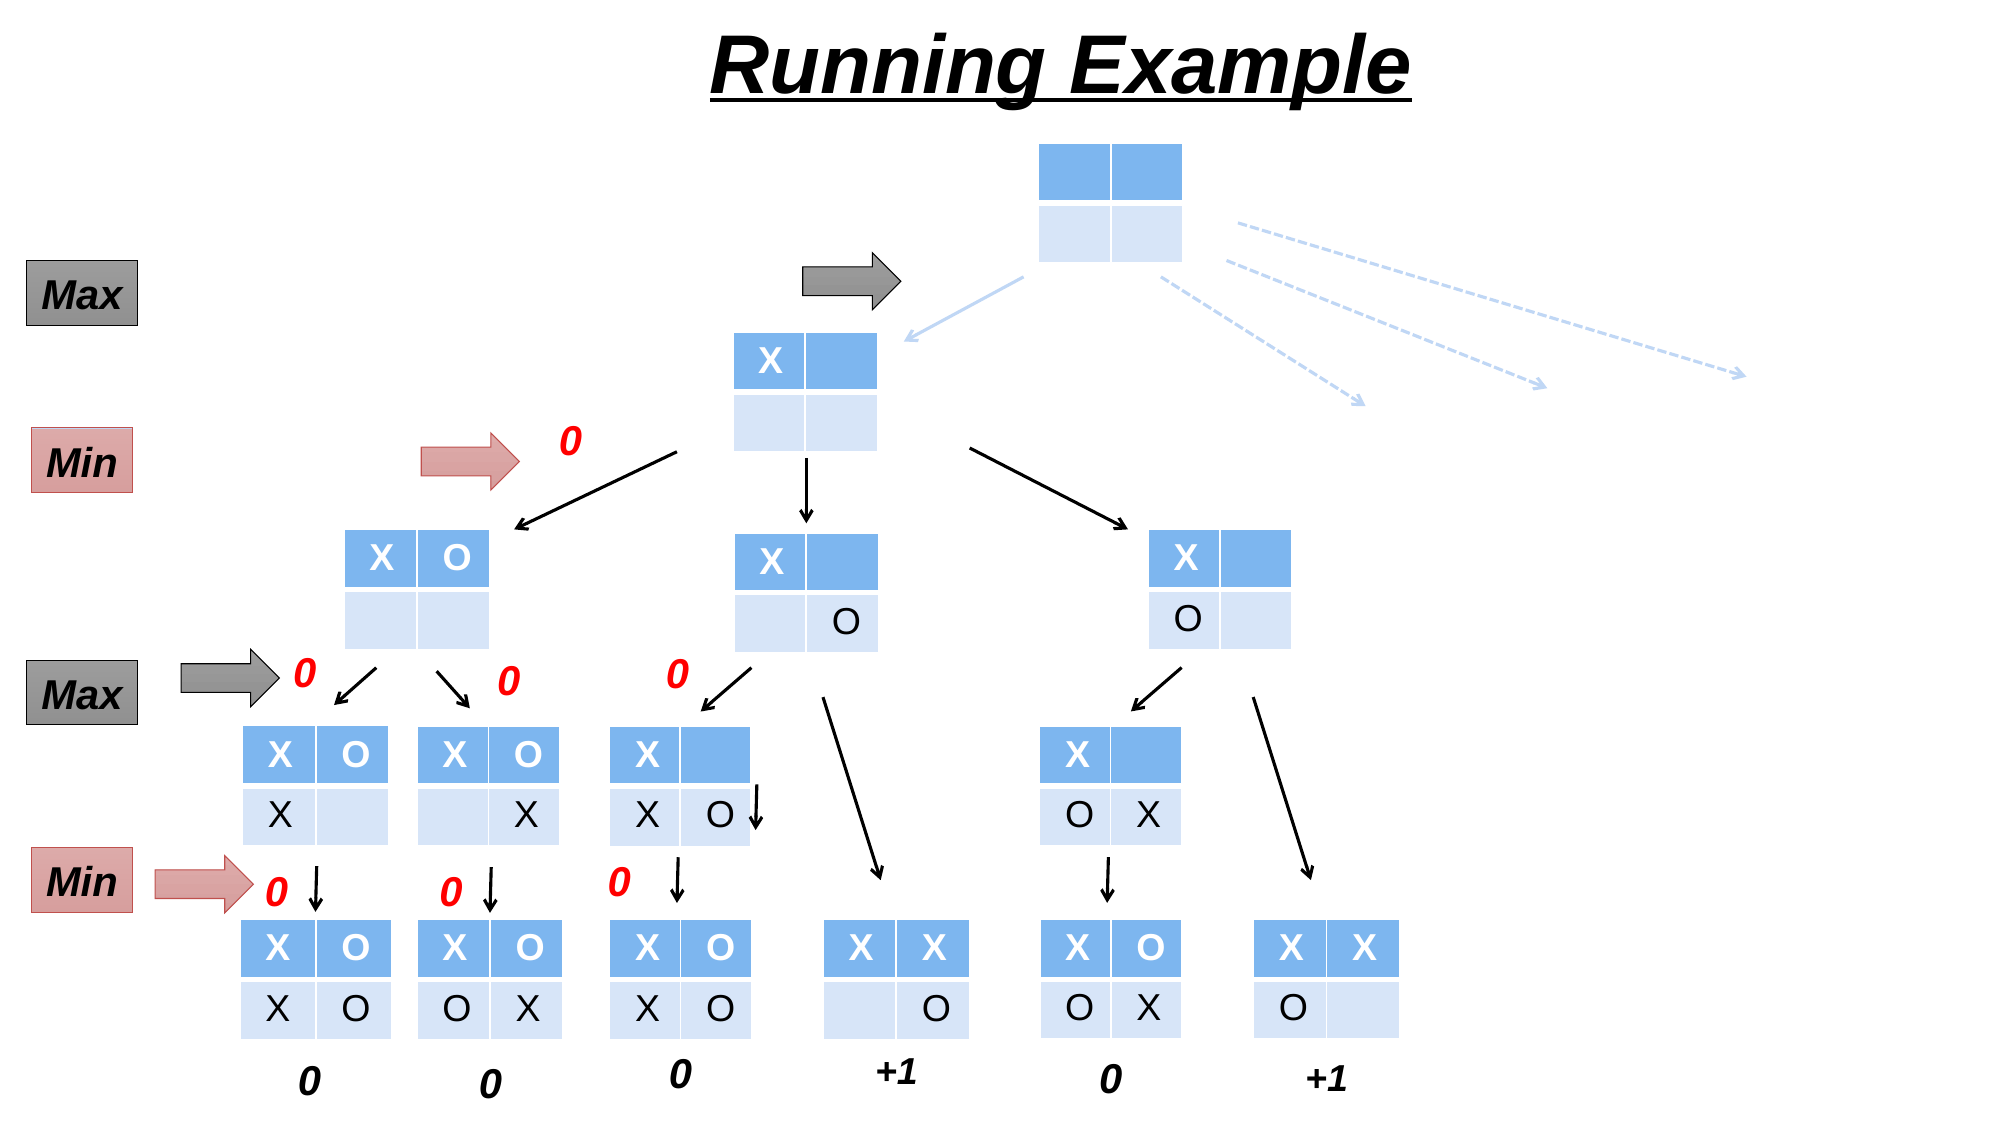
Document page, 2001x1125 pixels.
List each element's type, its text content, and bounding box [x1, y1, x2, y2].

table_header [1221, 530, 1291, 587]
text_box 0 [265, 638, 344, 703]
table_header X [345, 530, 416, 587]
text_box Min [31, 427, 133, 493]
text_box 0 [270, 1046, 349, 1112]
table_cell O [1041, 982, 1110, 1038]
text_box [436, 671, 470, 709]
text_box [1130, 667, 1182, 712]
table_header [806, 333, 877, 389]
text_box [154, 854, 255, 915]
table_cell [1221, 592, 1291, 649]
table_cell [806, 395, 877, 451]
table_header X [243, 726, 315, 783]
table_cell X [1112, 982, 1181, 1038]
text_box [420, 431, 514, 492]
table_header X [1040, 727, 1110, 783]
table_header X [735, 534, 805, 590]
table_header X [241, 923, 315, 977]
table_header X [418, 922, 489, 977]
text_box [903, 276, 1024, 342]
text_box 0 [638, 639, 717, 705]
text_box 0 [1071, 1044, 1150, 1110]
table_cell O [1040, 789, 1110, 845]
table_cell [418, 592, 489, 649]
table_cell O [1149, 592, 1219, 649]
table_header [1111, 727, 1181, 783]
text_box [1226, 260, 1548, 389]
table_header O [317, 726, 388, 783]
table_cell O [807, 595, 878, 652]
table_header O [681, 920, 751, 977]
table_header [1112, 144, 1182, 200]
table_header O [317, 920, 391, 977]
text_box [969, 447, 1128, 530]
table_cell [317, 789, 388, 845]
table_header X [897, 920, 969, 977]
text_box [180, 648, 281, 708]
table_header X [610, 727, 679, 783]
table_header X [1041, 920, 1110, 977]
text_box 0 [641, 1039, 720, 1105]
table_header O [489, 727, 559, 783]
table_header X [734, 333, 804, 389]
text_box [1237, 222, 1747, 377]
table_cell O [418, 982, 489, 1039]
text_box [822, 697, 881, 881]
table_cell X [489, 789, 559, 845]
table_header X [824, 920, 895, 977]
text_box 0 [469, 646, 548, 711]
table_cell X [241, 982, 315, 1039]
table_header O [491, 920, 562, 977]
table_header X [610, 920, 680, 977]
table_cell [734, 395, 804, 451]
text_box 0 [451, 1049, 530, 1115]
table_cell X [1111, 789, 1181, 845]
text_box Max [26, 660, 138, 725]
table_cell [418, 789, 488, 845]
table_cell X [610, 982, 680, 1039]
table_header [807, 534, 878, 590]
table_cell [1112, 206, 1182, 262]
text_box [1253, 697, 1311, 881]
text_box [1160, 276, 1366, 407]
table_cell X [610, 789, 679, 846]
table_cell X [491, 982, 562, 1039]
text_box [700, 667, 752, 712]
table_header O [418, 530, 489, 587]
table_cell [1039, 206, 1110, 262]
text_box Max [26, 260, 138, 326]
table_header O [1112, 920, 1181, 977]
text_box [802, 251, 902, 312]
table_cell [735, 595, 805, 652]
table_header X [418, 727, 488, 783]
text_box Min [31, 847, 133, 913]
table_header X [1327, 920, 1399, 977]
table_cell X [243, 789, 315, 845]
table_cell [345, 592, 416, 649]
text_box 0 [237, 857, 316, 923]
text_box +1 [1277, 1046, 1376, 1107]
table_header [1039, 144, 1110, 200]
table_header X [1149, 530, 1219, 587]
text_box Running Example [694, 2, 1428, 118]
text_box 0 [412, 857, 490, 922]
text_box 0 [531, 406, 610, 451]
text_box 0 [580, 847, 659, 913]
table_cell O [681, 789, 750, 846]
table_cell [824, 982, 895, 1039]
table_header X [1254, 920, 1326, 977]
table_header [681, 727, 750, 783]
text_box +1 [847, 1039, 946, 1099]
table_cell O [1254, 982, 1326, 1038]
table_cell [1327, 982, 1399, 1038]
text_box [514, 451, 677, 530]
table_cell O [681, 982, 751, 1039]
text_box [333, 667, 377, 706]
table_cell O [897, 982, 969, 1039]
table_cell O [317, 982, 391, 1039]
